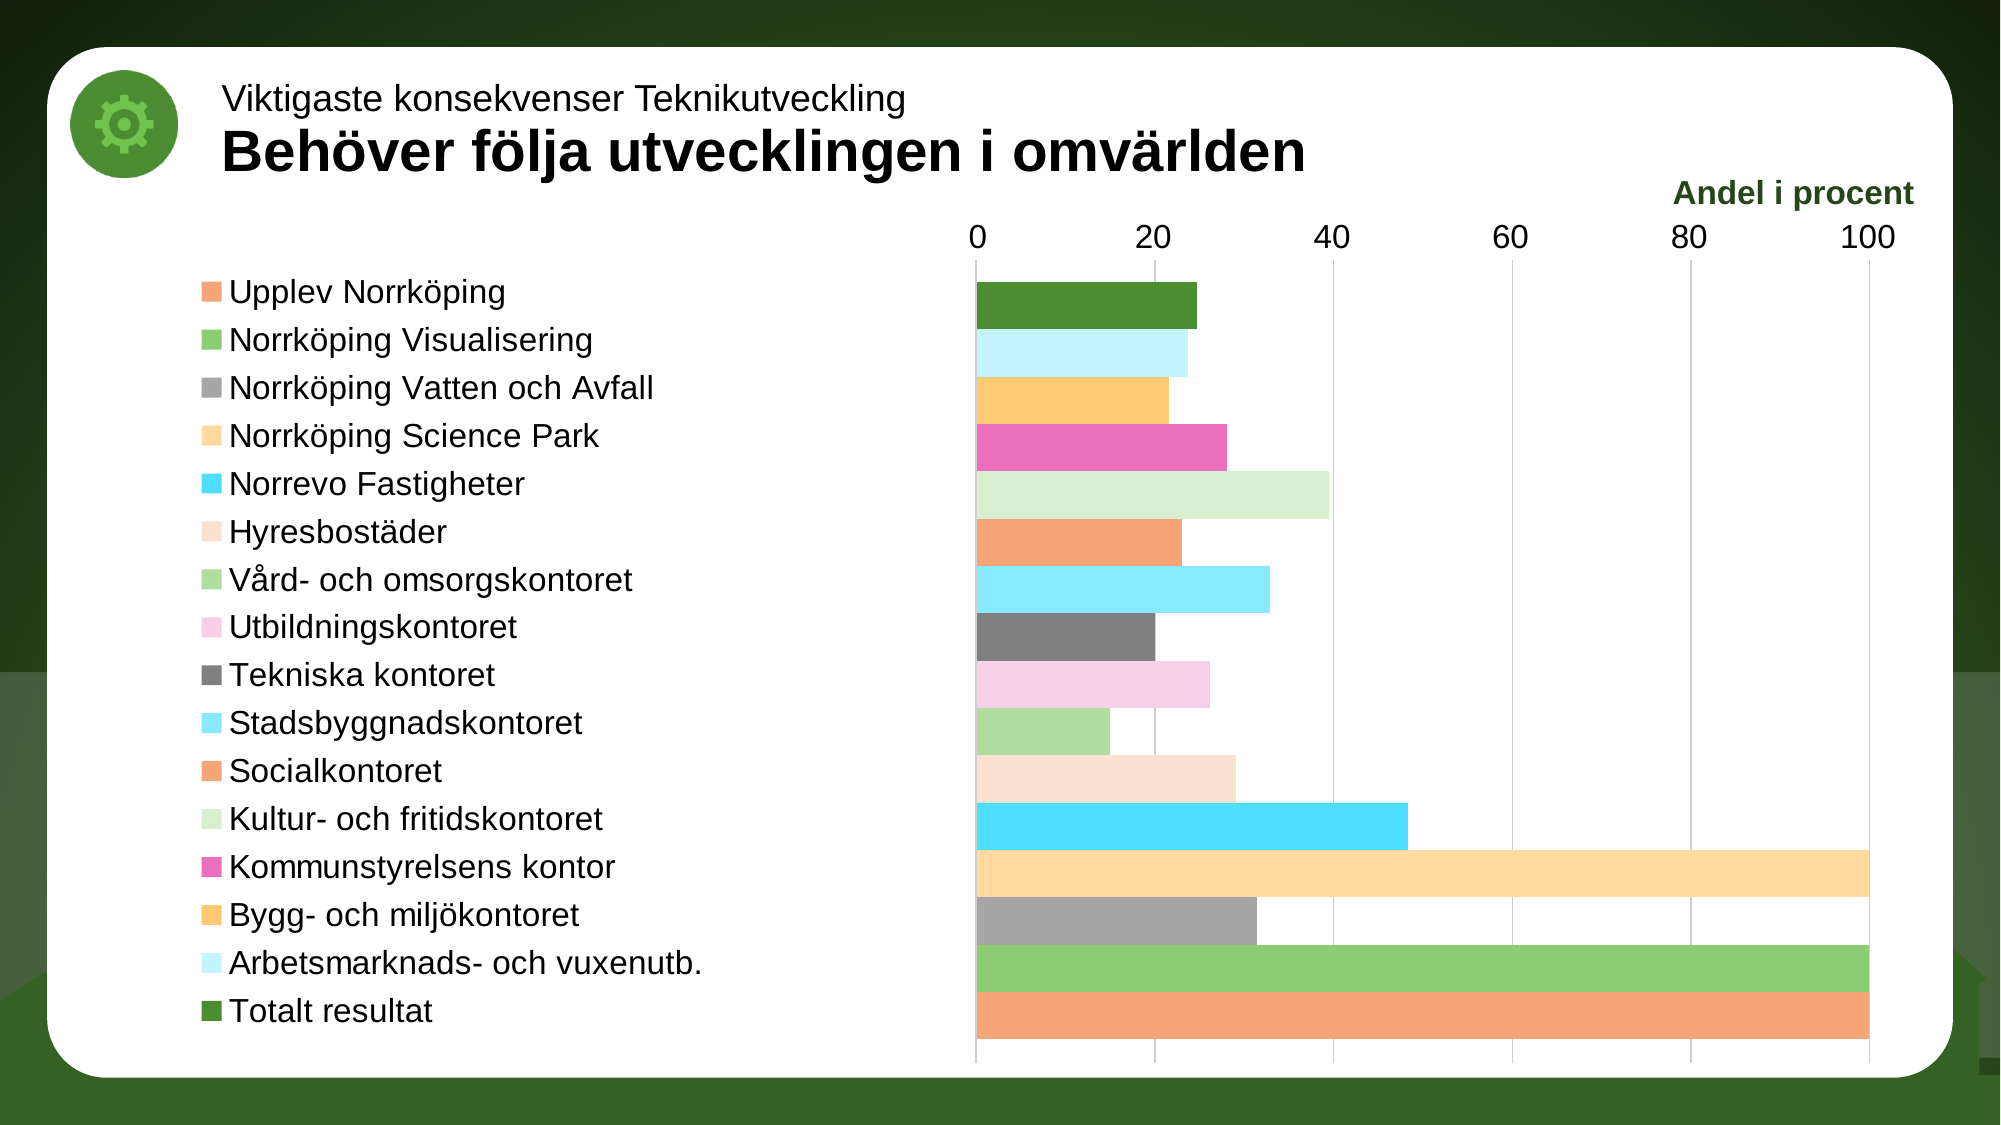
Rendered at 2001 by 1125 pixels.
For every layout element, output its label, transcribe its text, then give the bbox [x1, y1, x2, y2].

text_box Andel i procent [1657, 163, 1930, 219]
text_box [976, 259, 1870, 1063]
text_box Behöver följa utvecklingen i omvärlden [206, 104, 1868, 201]
picture [0, 0, 2001, 1125]
chart [121, 234, 1920, 1087]
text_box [918, 207, 1928, 269]
text_box Viktigaste konsekvenser Teknikutveckling [206, 76, 1452, 104]
